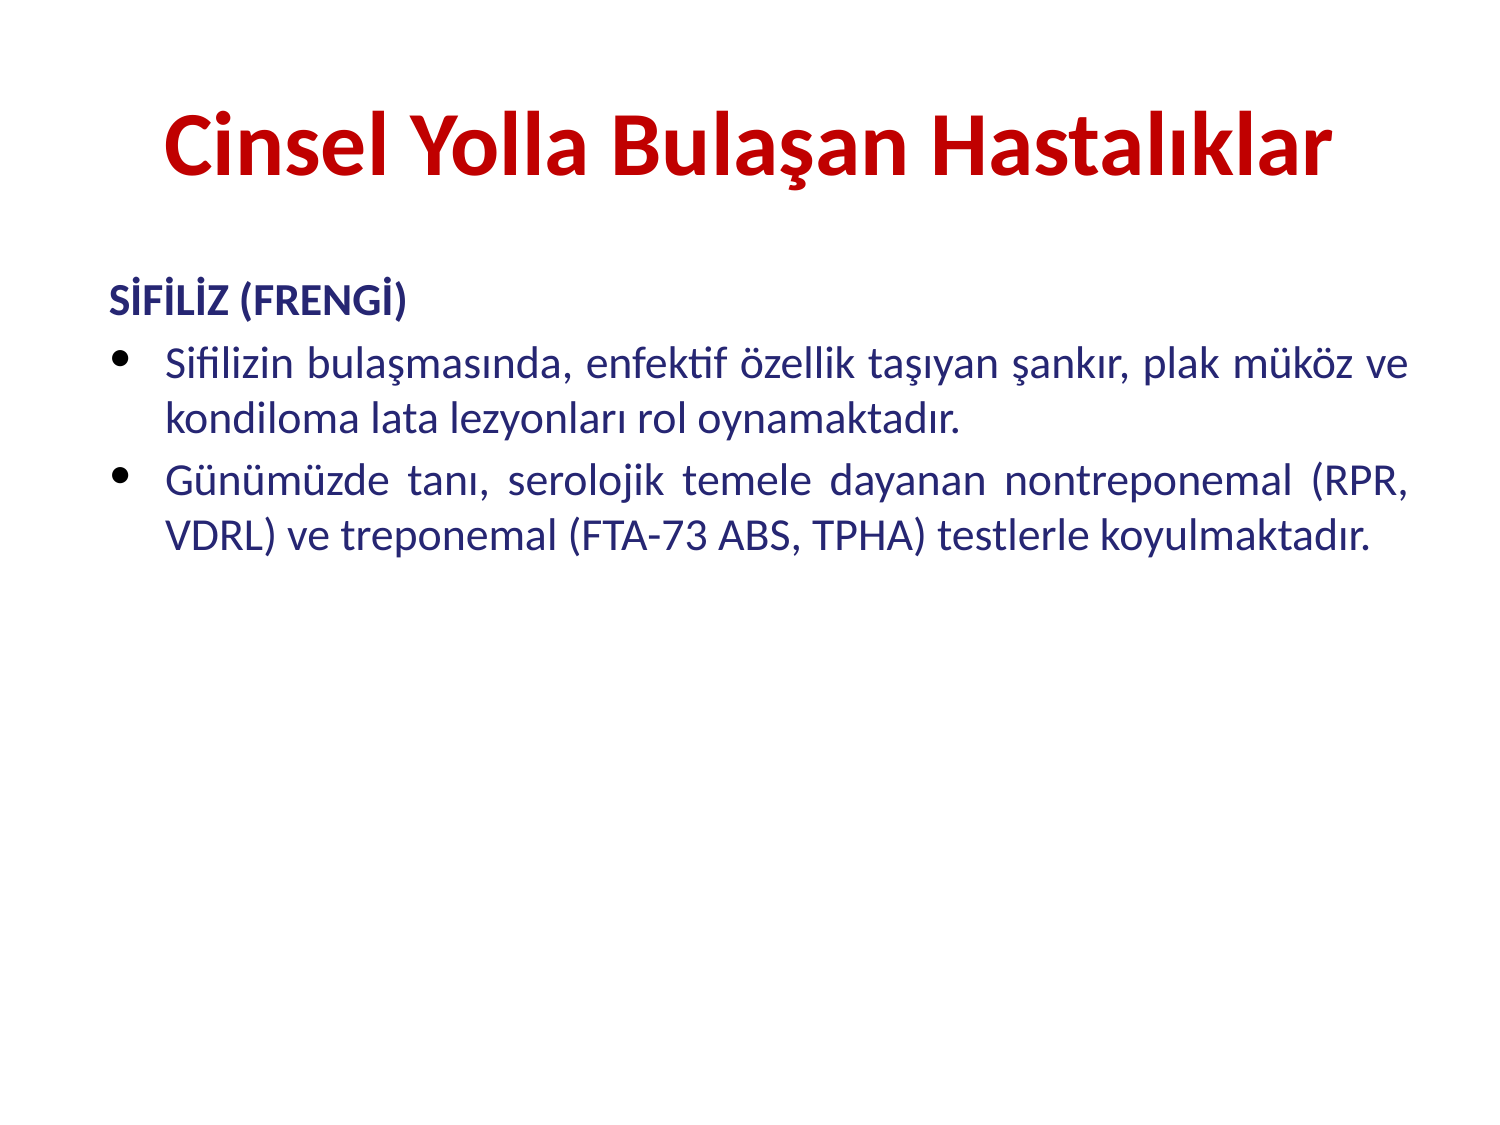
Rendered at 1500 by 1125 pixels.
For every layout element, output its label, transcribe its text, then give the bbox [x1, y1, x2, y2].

list SİFİLİZ (FRENGİ) Sifilizin bulaşmasında, enfektif özellik taşıyan şankır, plak müköz ve kondiloma lata lezyonları rol oynamaktadır. Günümüzde tanı, serolojik temele dayanan nontreponemal (RPR, VDRL) ve treponemal (FTA-73 ABS, TPHA) testlerle koyulmaktadır. [75, 262, 1425, 1005]
title Cinsel Yolla Bulaşan Hastalıklar [75, 45, 1425, 233]
